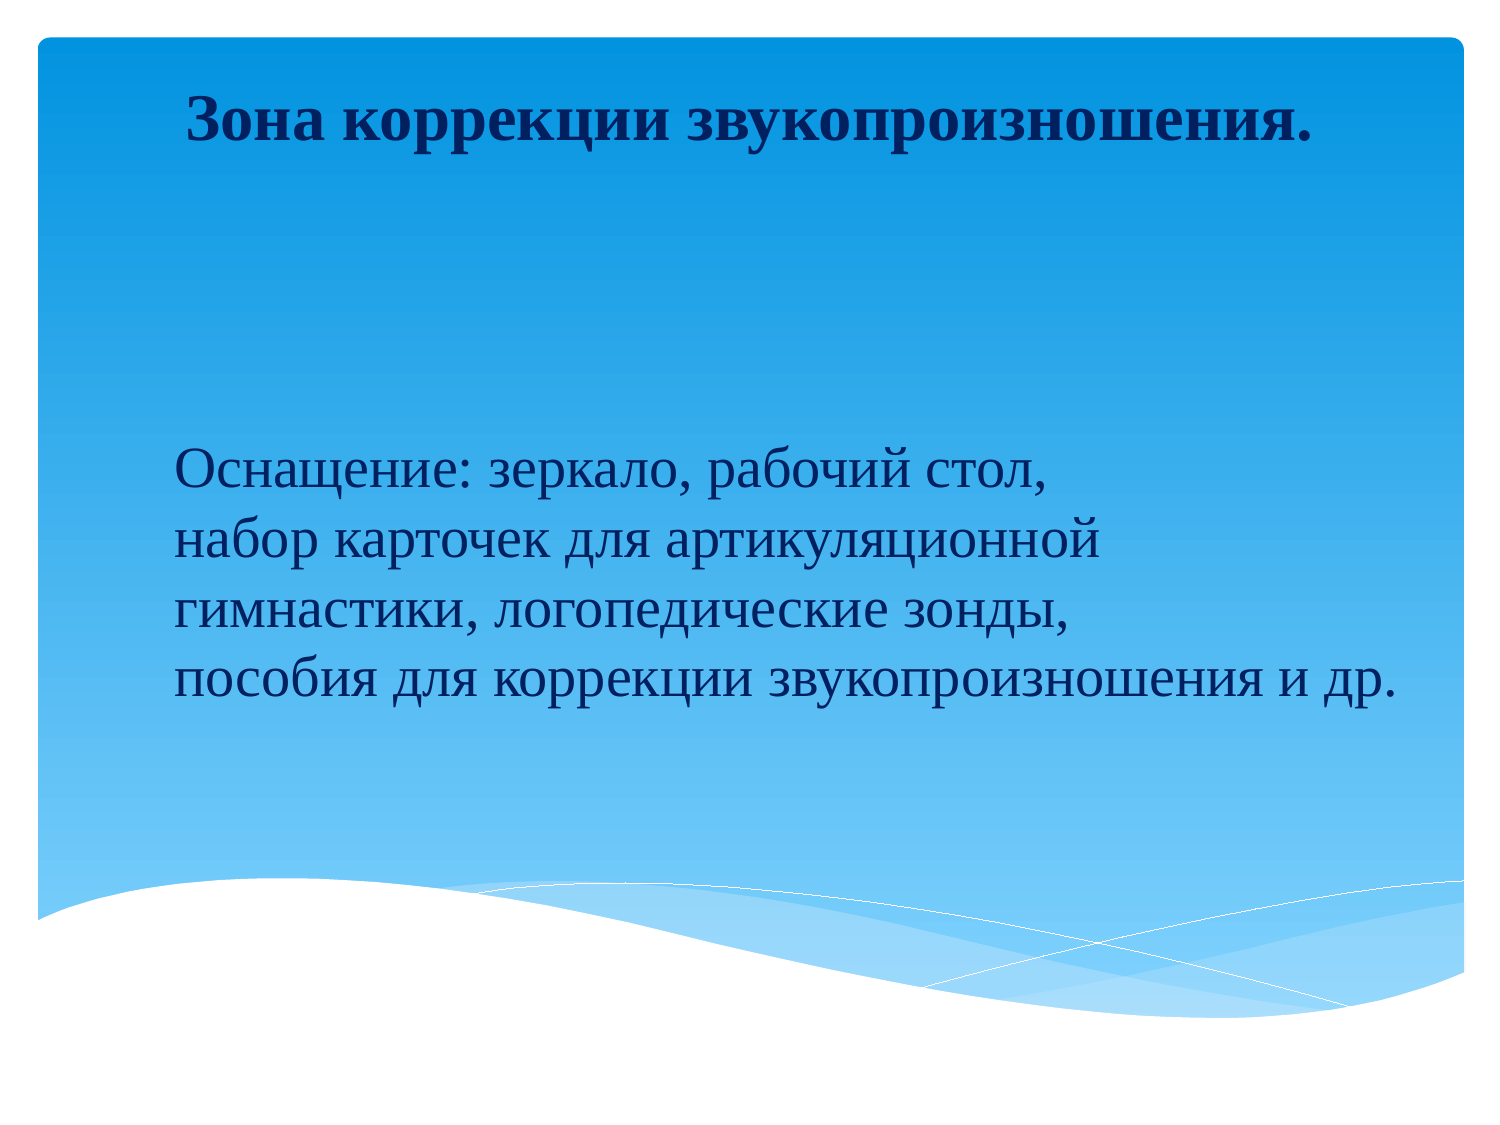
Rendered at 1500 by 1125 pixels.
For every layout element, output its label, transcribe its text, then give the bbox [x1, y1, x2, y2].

subtitle Зона коррекции звукопроизношения. [53, 66, 1447, 217]
title Оснащение: зеркало, рабочий стол, набор карточек для артикуляционной гимнастики, логопедические зонды, пособия для коррекции звукопроизношения и др. [159, 255, 1424, 716]
